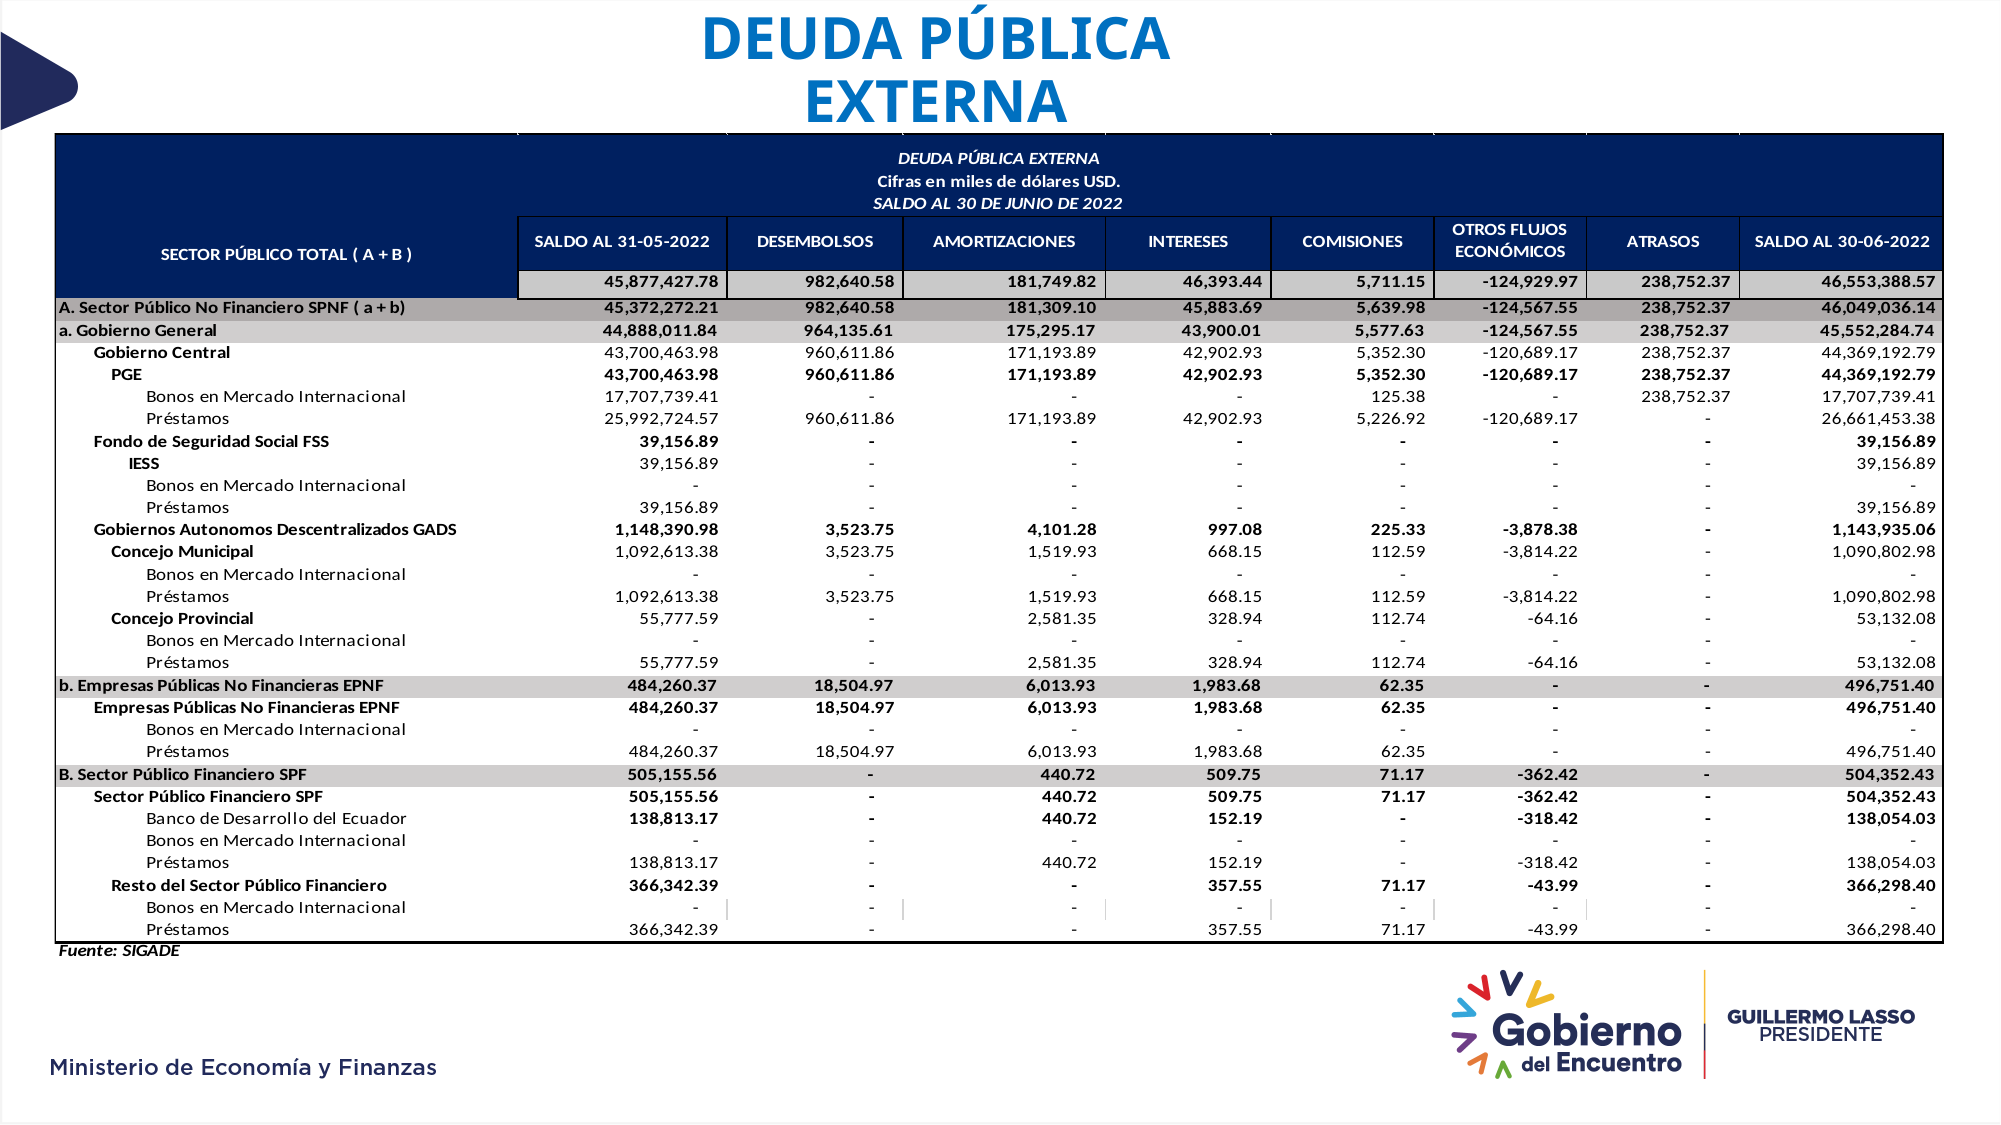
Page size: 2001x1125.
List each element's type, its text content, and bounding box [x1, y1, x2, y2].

text_box DEUDA PÚBLICA EXTERNA [563, 36, 1309, 108]
picture [0, 0, 2001, 1125]
